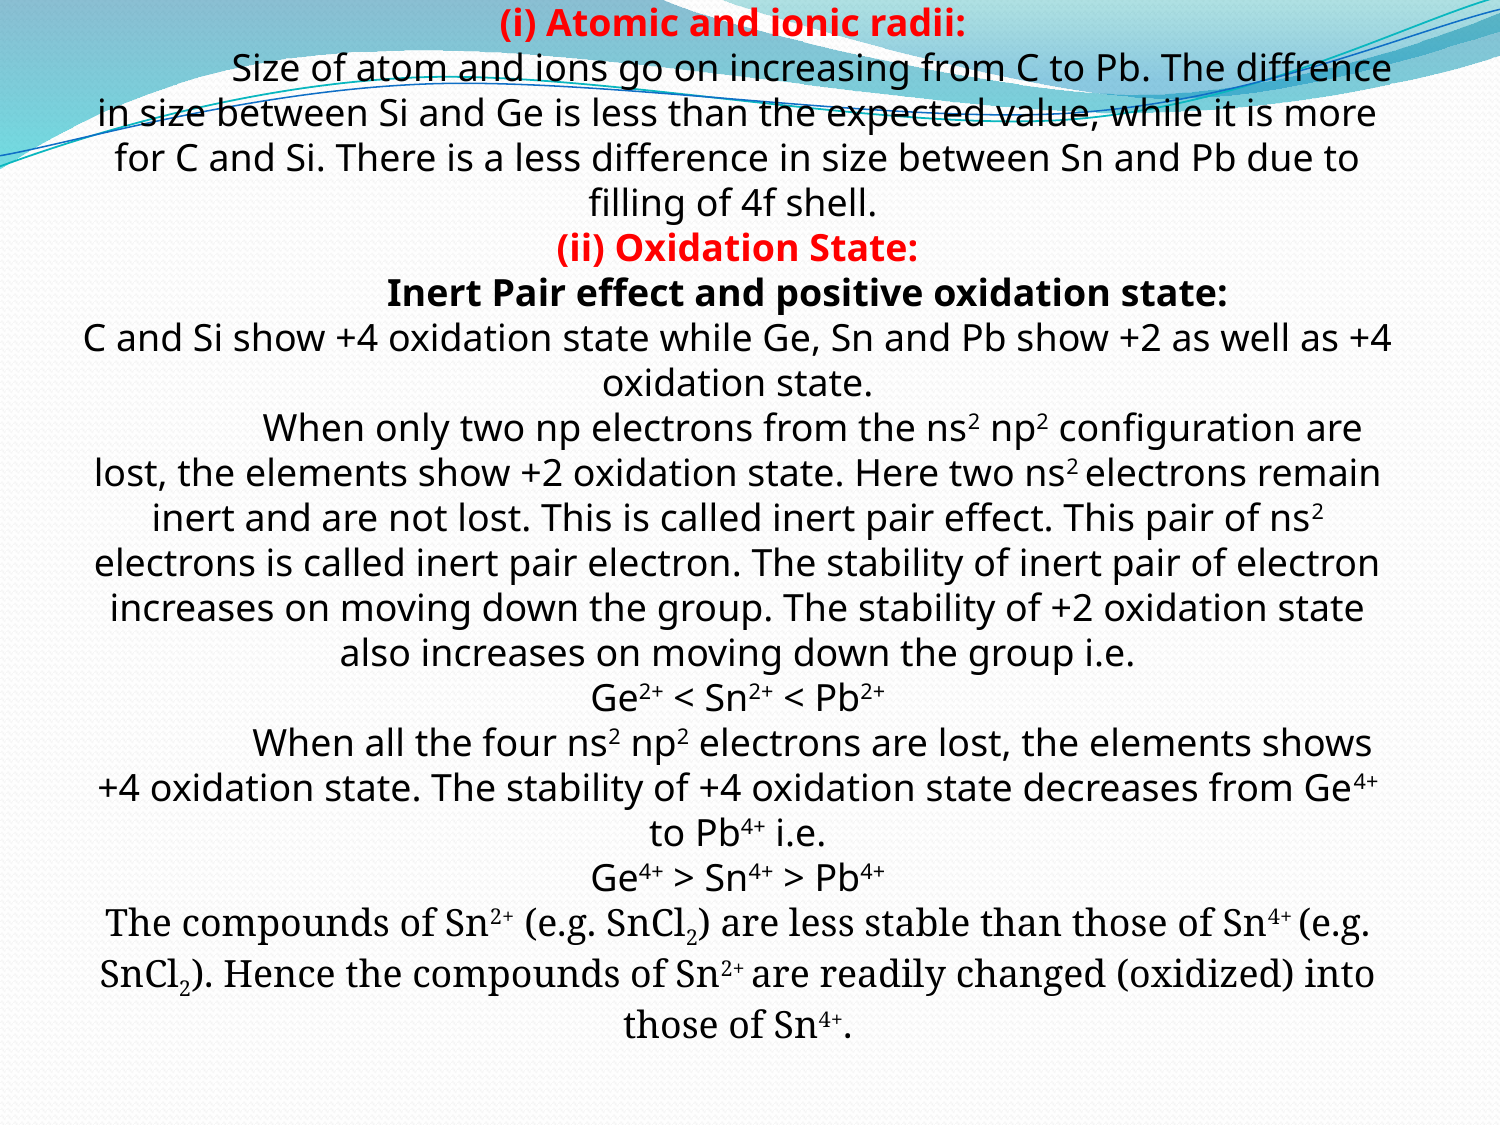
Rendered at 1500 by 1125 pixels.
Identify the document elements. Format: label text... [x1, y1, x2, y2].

text_box (i) Atomic and ionic radii: Size of atom and ions go on increasing from C to Pb. The diffrence in size between Si and Ge is less than the expected value, while it is more for C and Si. There is a less difference in size between Sn and Pb due to filling of 4f shell. (ii) Oxidation State: Inert Pair effect and positive oxidation state: C and Si show +4 oxidation state while Ge, Sn and Pb show +2 as well as +4 oxidation state. When only two np electrons from the ns2 np2 configuration are lost, the elements show +2 oxidation state. Here two ns2 electrons remain inert and are not lost. This is called inert pair effect. This pair of ns2 electrons is called inert pair electron. The stability of inert pair of electron increases on moving down the group. The stability of +2 oxidation state also increases on moving down the group i.e. Ge2+ < Sn2+ < Pb2+ When all the four ns2 np2 electrons are lost, the elements shows +4 oxidation state. The stability of +4 oxidation state decreases from Ge4+ to Pb4+ i.e. Ge4+ > Sn4+ > Pb4+ The compounds of Sn2+ (e.g. SnCl2) are less stable than those of Sn4+ (e.g. SnCl2). Hence the compounds of Sn2+ are readily changed (oxidized) into those of Sn4+. [62, 0, 1413, 1054]
